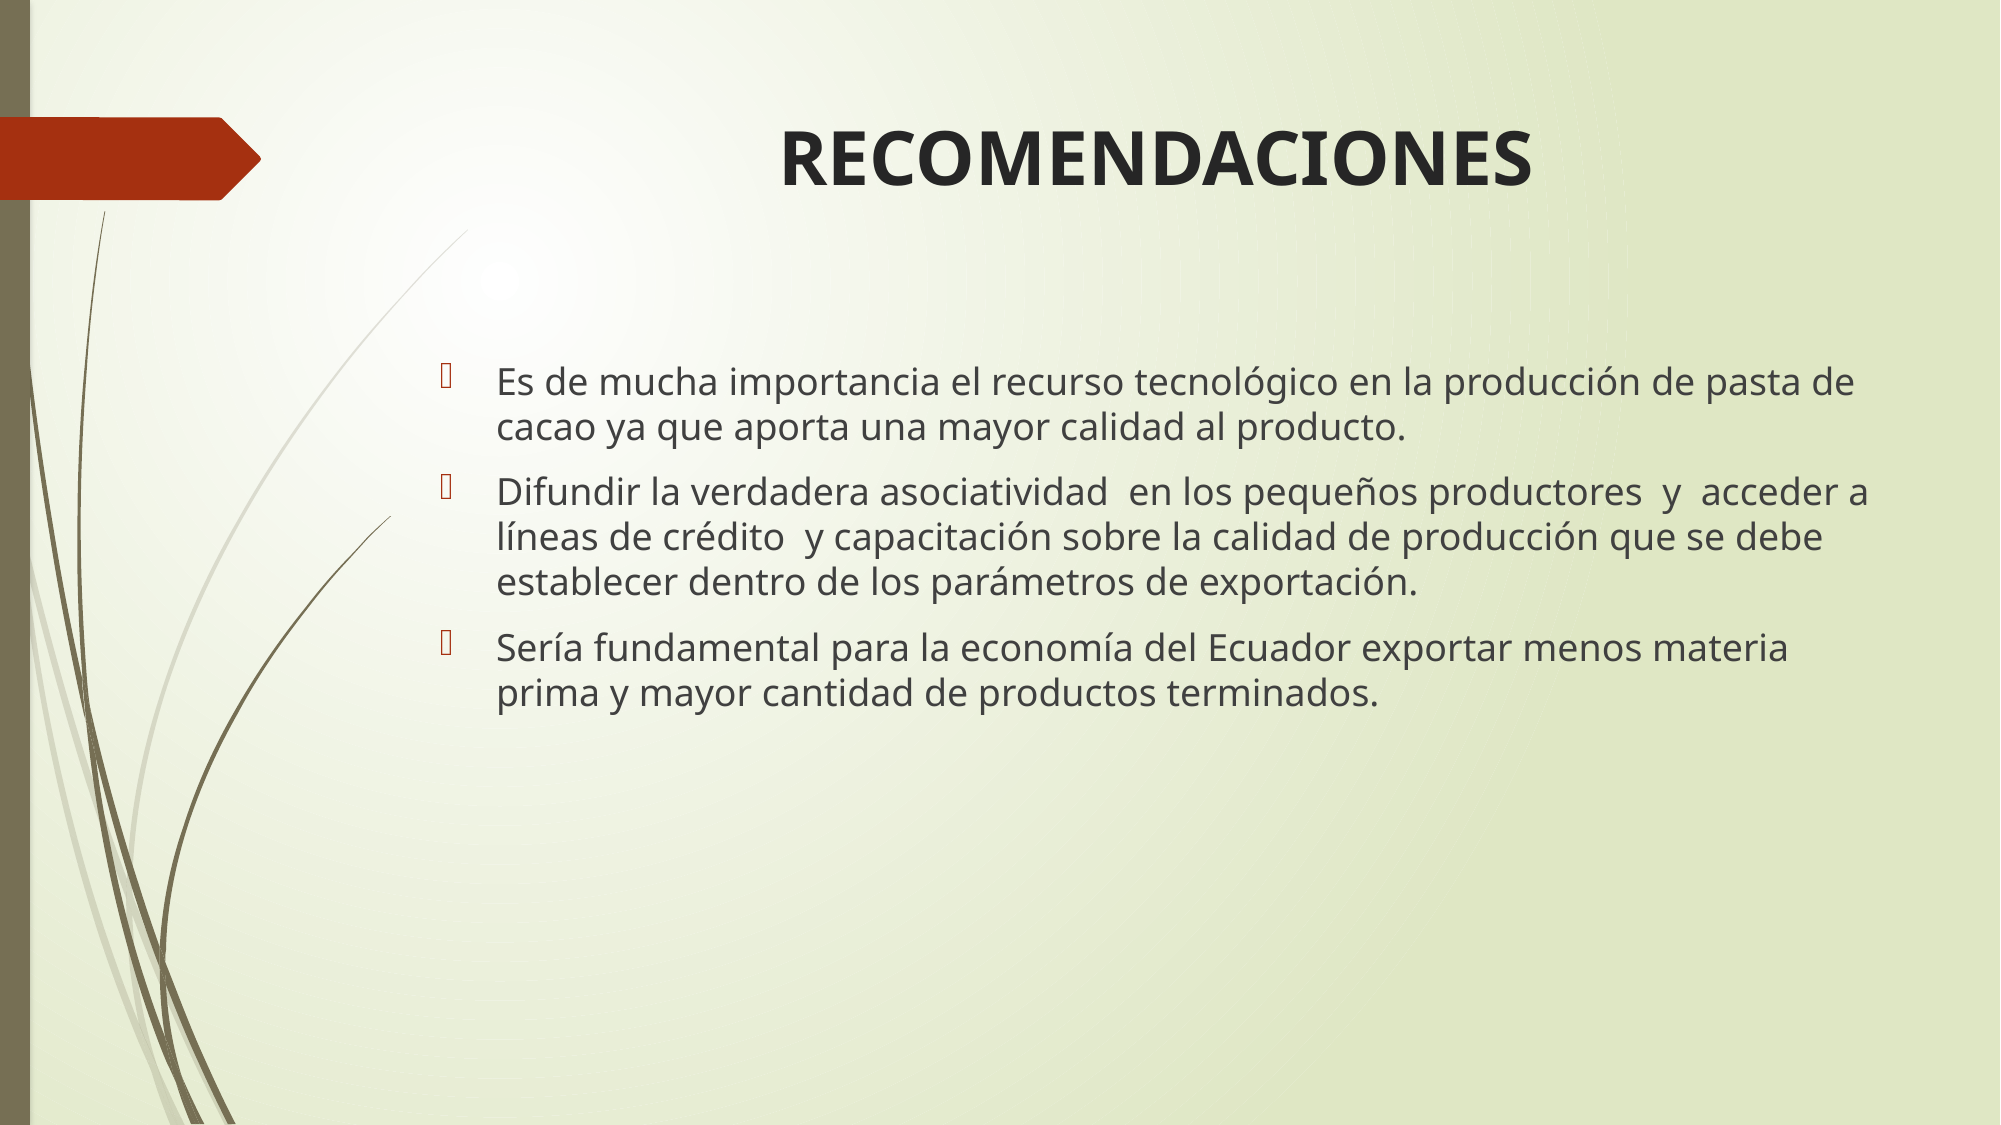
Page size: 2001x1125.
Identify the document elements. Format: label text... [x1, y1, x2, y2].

title RECOMENDACIONES [425, 102, 1888, 313]
list Es de mucha importancia el recurso tecnológico en la producción de pasta de cacao ya que aporta una mayor calidad al producto. Difundir la verdadera asociatividad en los pequeños productores y acceder a líneas de crédito y capacitación sobre la calidad de producción que se debe establecer dentro de los parámetros de exportación. Sería fundamental para la economía del Ecuador exportar menos materia prima y mayor cantidad de productos terminados. [424, 350, 1888, 970]
